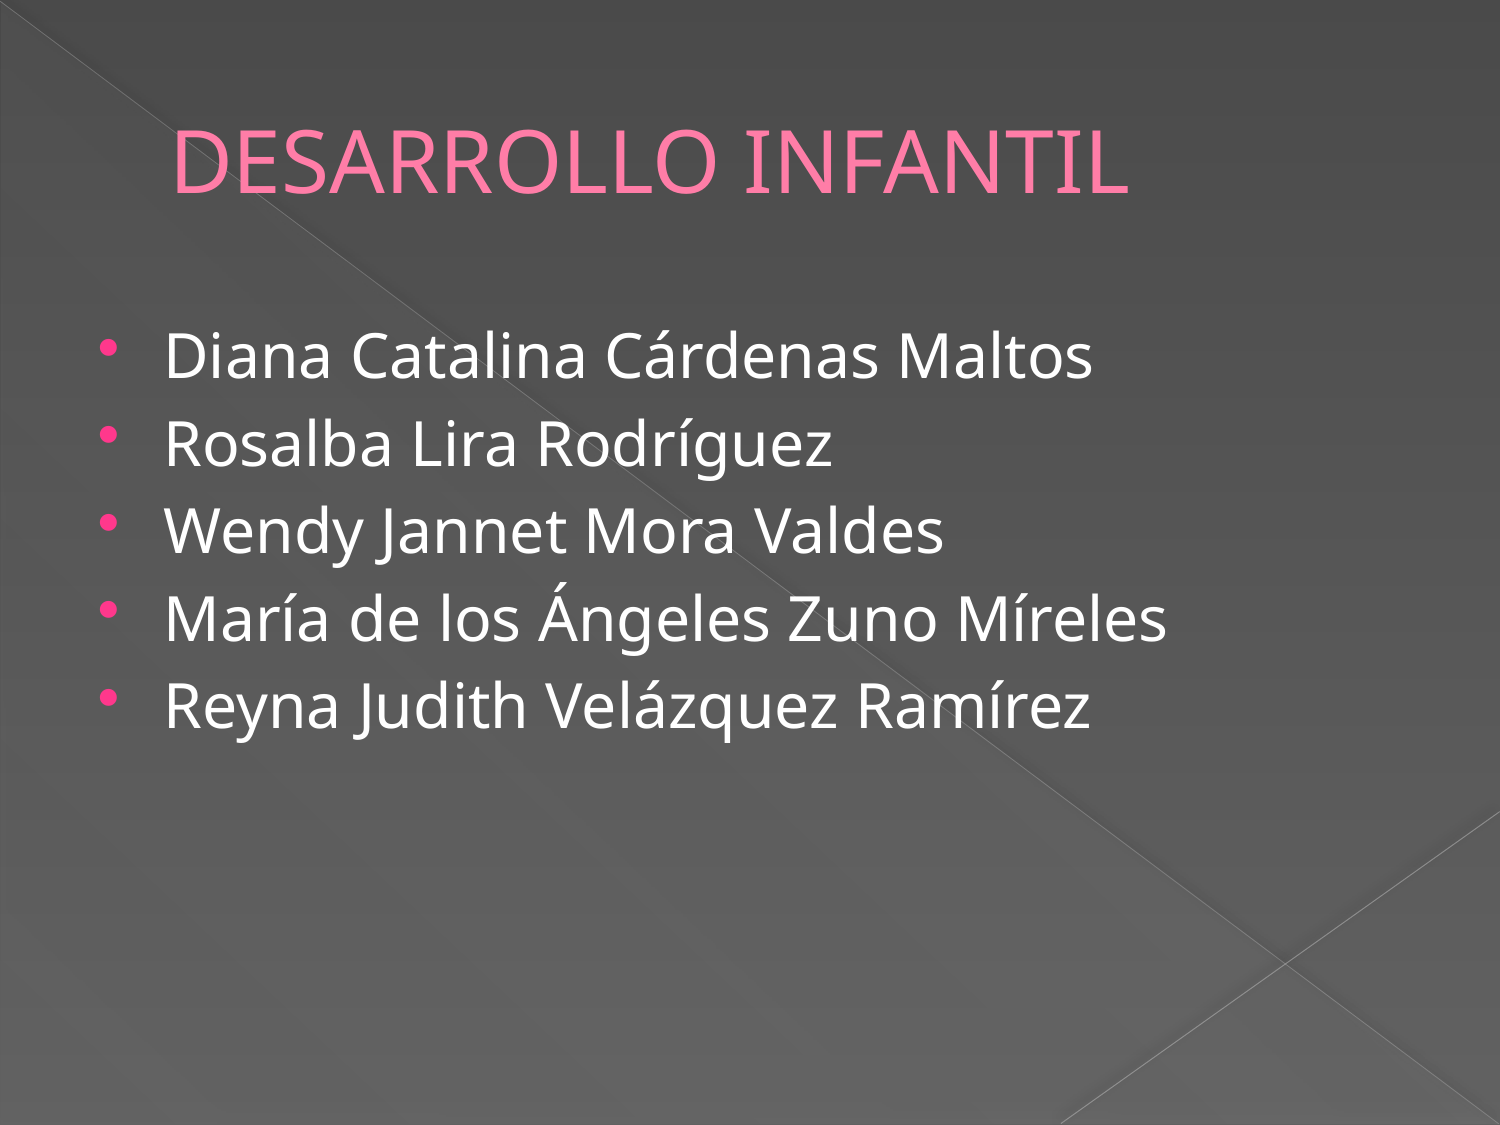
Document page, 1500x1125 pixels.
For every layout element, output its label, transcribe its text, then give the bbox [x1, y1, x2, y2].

title DESARROLLO INFANTIL [75, 43, 1425, 274]
list Diana Catalina Cárdenas Maltos Rosalba Lira Rodríguez Wendy Jannet Mora Valdes María de los Ángeles Zuno Míreles Reyna Judith Velázquez Ramírez [75, 308, 1425, 1059]
